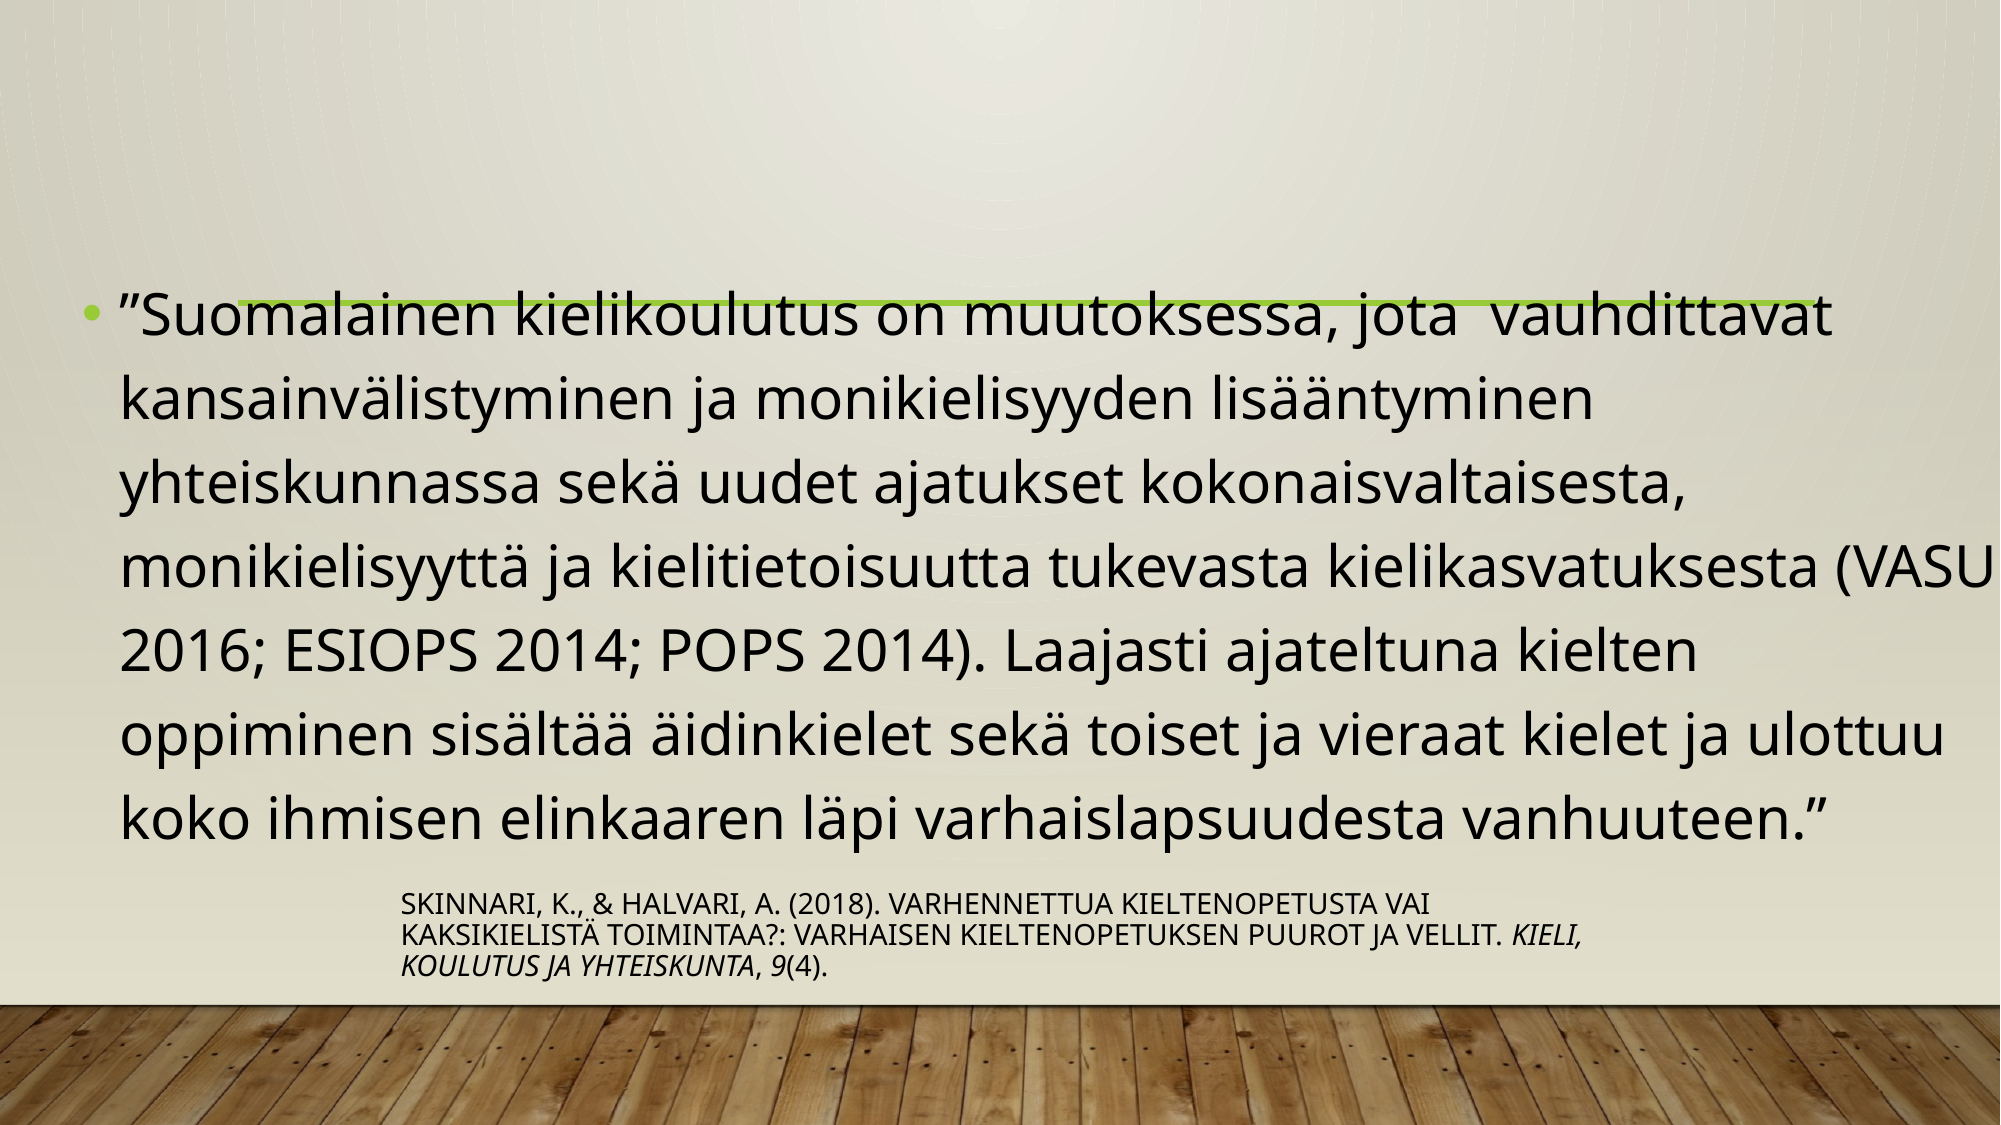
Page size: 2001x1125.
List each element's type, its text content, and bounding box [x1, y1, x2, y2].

list ”Suomalainen kielikoulutus on muutoksessa, jota vauhdittavat kansainvälistyminen ja monikielisyyden lisääntyminen yhteiskunnassa sekä uudet ajatukset kokonaisvaltaisesta, monikielisyyttä ja kielitietoisuutta tukevasta kielikasvatuksesta (VASU 2016; ESIOPS 2014; POPS 2014). Laajasti ajateltuna kielten oppiminen sisältää äidinkielet sekä toiset ja vieraat kielet ja ulottuu koko ihmisen elinkaaren läpi varhaislapsuudesta vanhuuteen.” [66, 255, 2000, 1071]
picture [0, 1005, 2000, 1125]
